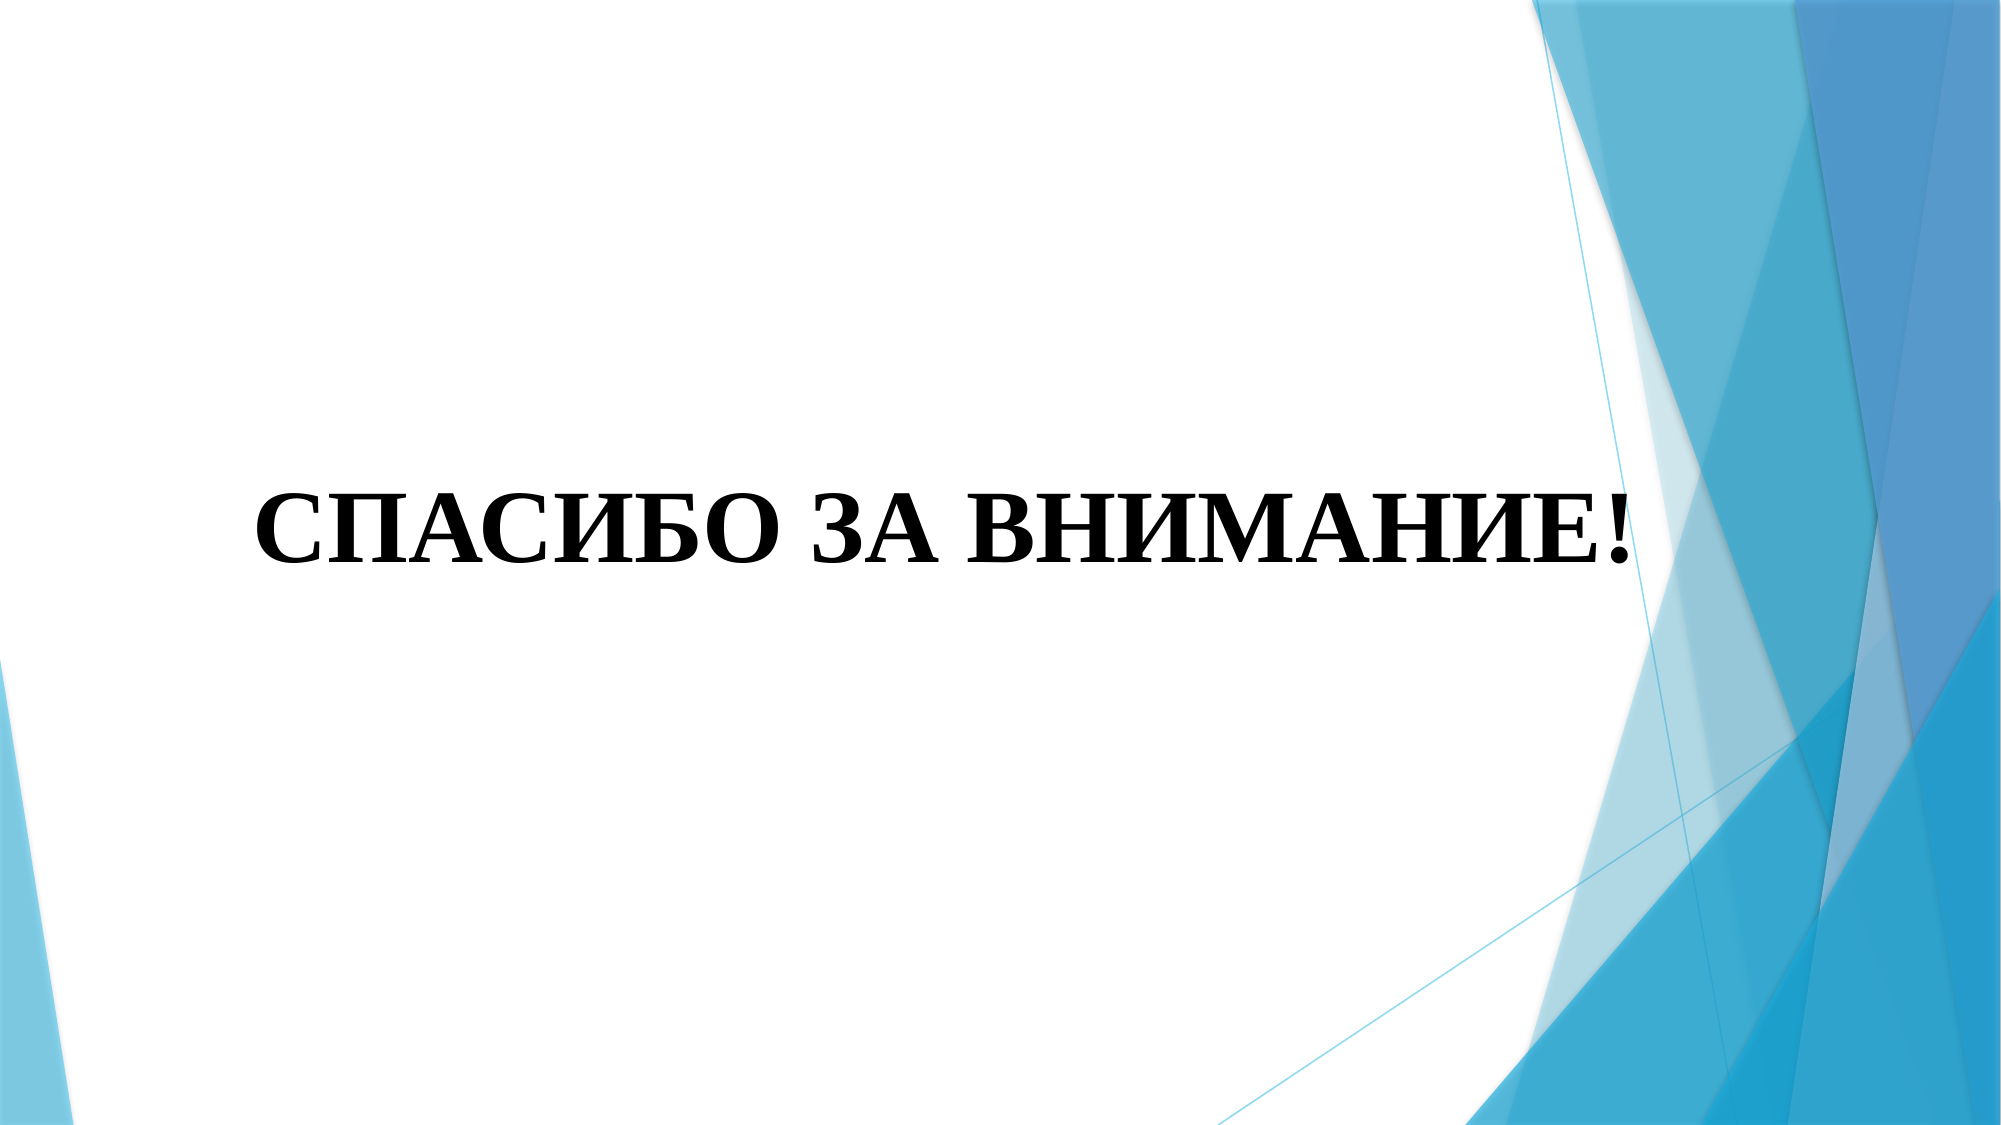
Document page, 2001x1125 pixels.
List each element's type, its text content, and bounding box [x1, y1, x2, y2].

list СПАСИБО ЗА ВНИМАНИЕ! [102, 254, 1788, 697]
